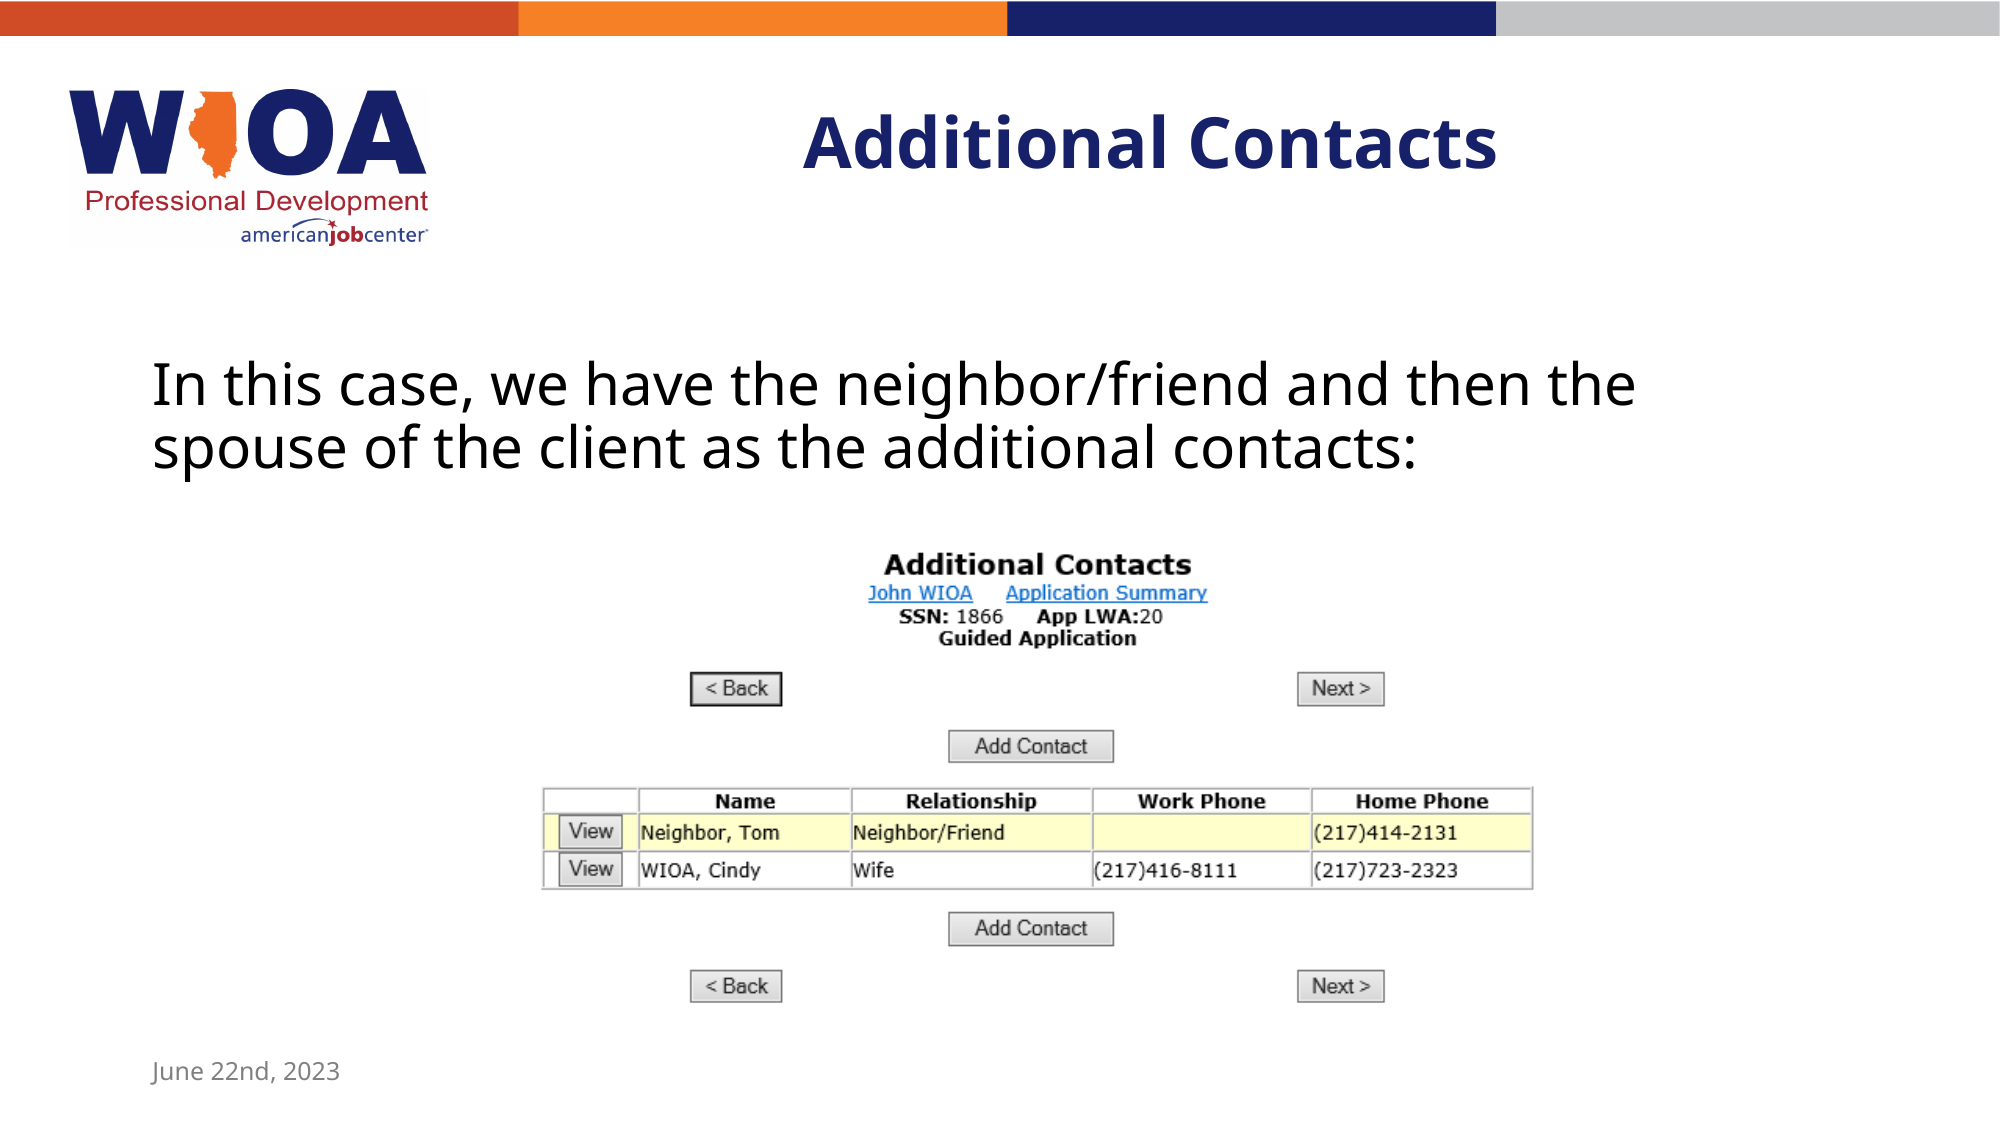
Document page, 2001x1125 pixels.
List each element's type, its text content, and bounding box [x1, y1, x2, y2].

footer June 22nd, 2023 [137, 1042, 1338, 1103]
list In this case, we have the neighbor/friend and then the spouse of the client as the additional contacts: [137, 347, 1863, 1014]
picture [0, 0, 2000, 1125]
title Additional Contacts [526, 100, 1777, 193]
